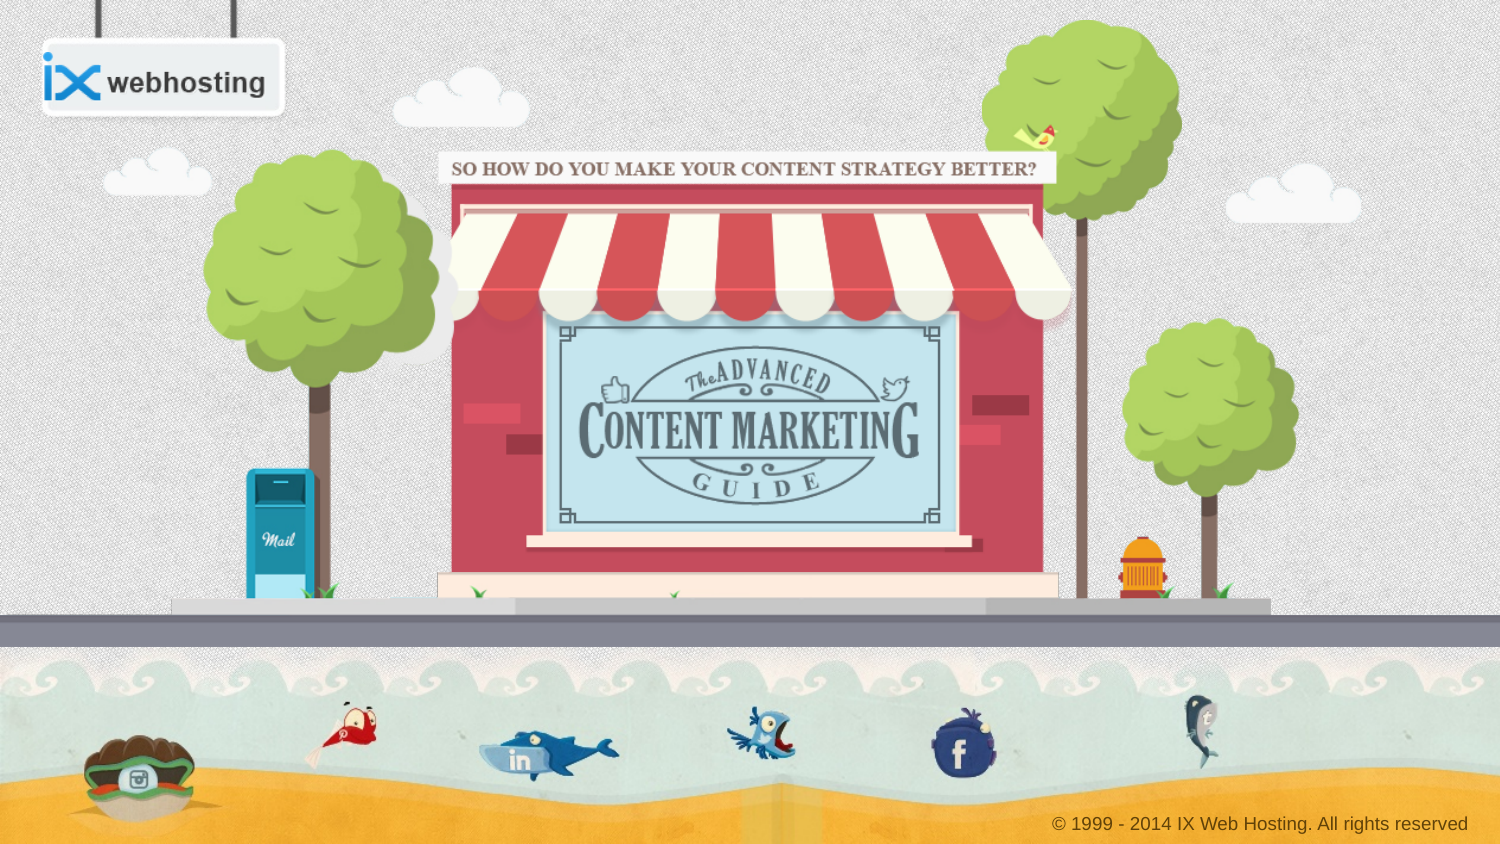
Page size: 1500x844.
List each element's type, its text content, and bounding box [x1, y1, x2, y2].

text_box © 1999 - 2014 IX Web Hosting. All rights reserved [1037, 804, 1500, 842]
picture [0, 0, 1500, 844]
